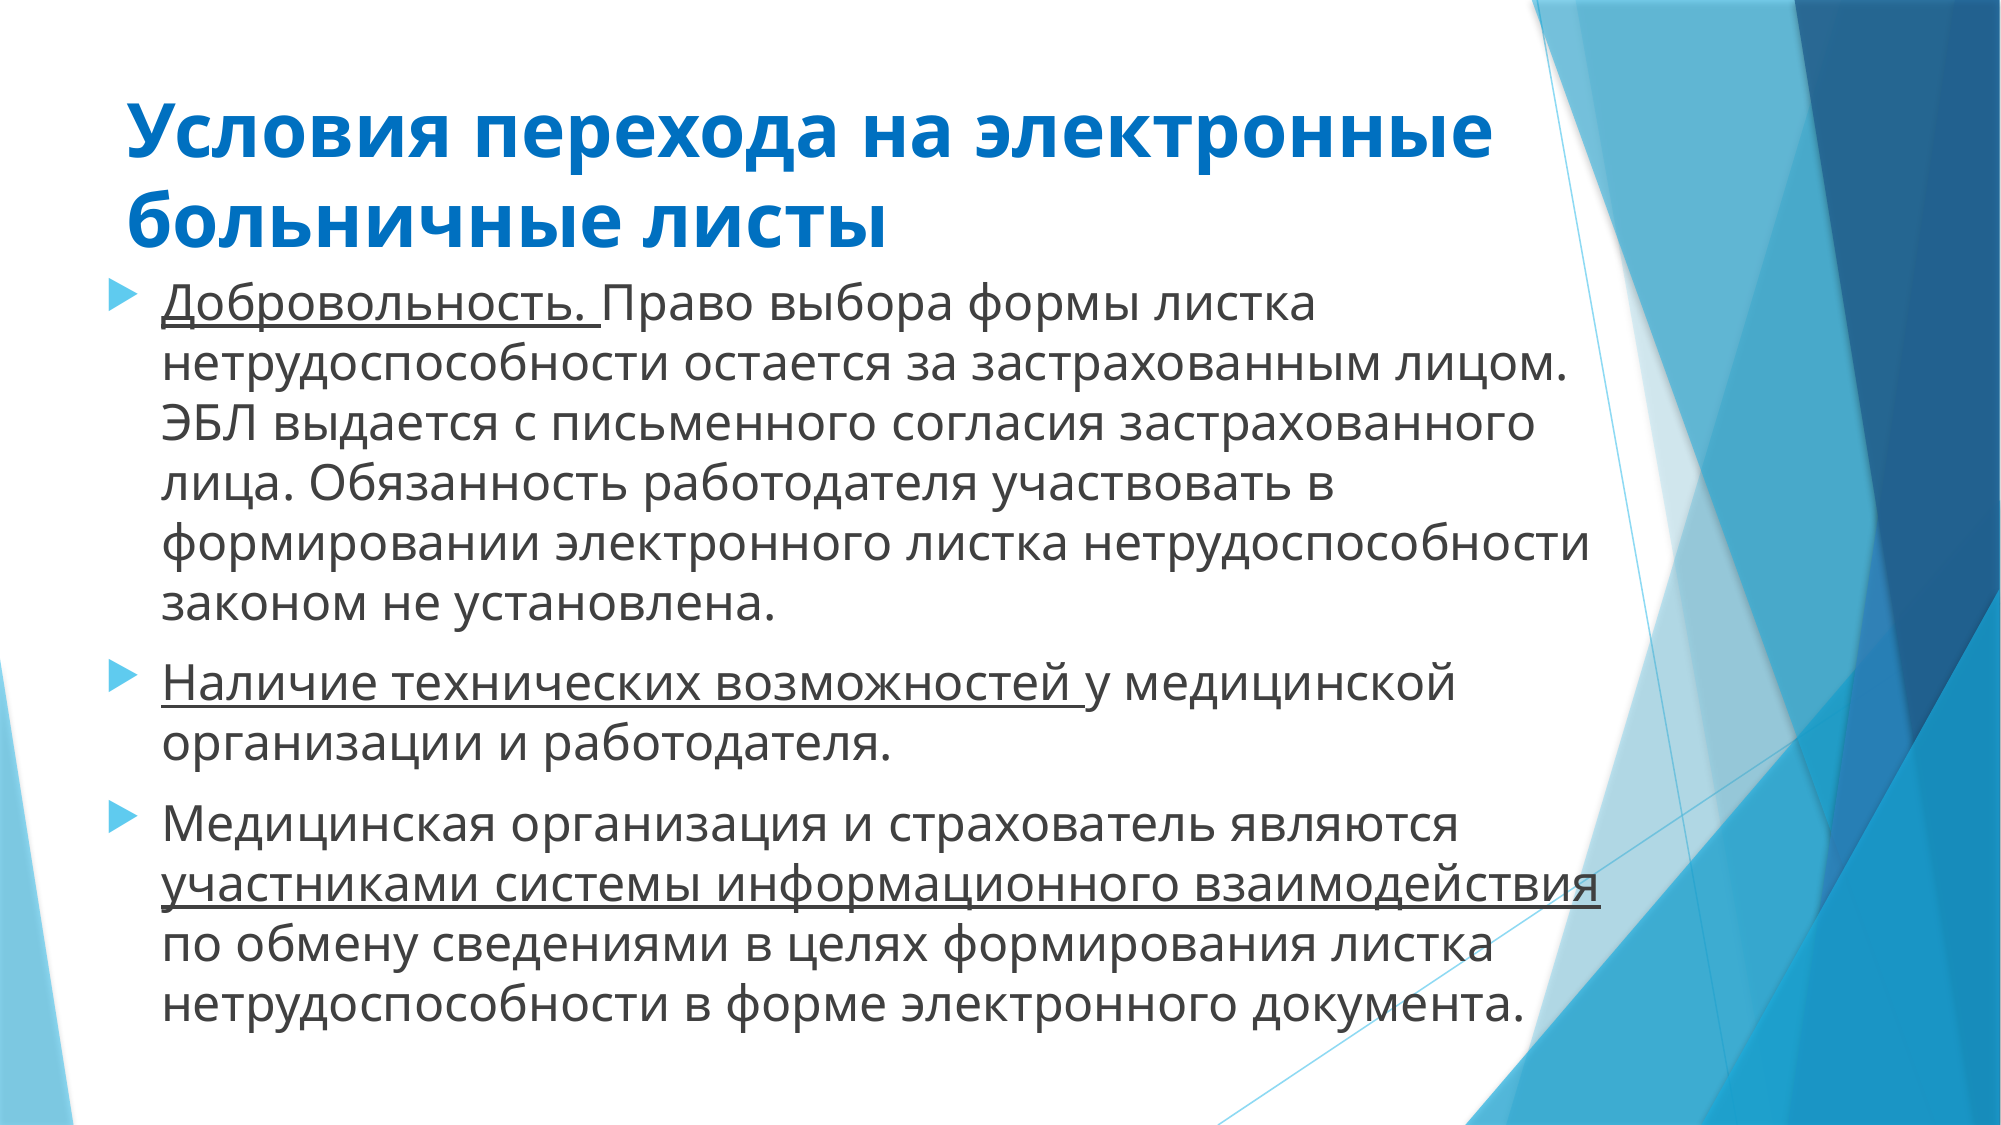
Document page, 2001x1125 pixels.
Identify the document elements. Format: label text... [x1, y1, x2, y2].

title Условия перехода на электронные больничные листы [111, 75, 1522, 262]
list Добровольность. Право выбора формы листка нетрудоспособности остается за застрахованным лицом. ЭБЛ выдается с письменного согласия застрахованного лица. Обязанность работодателя участвовать в формировании электронного листка нетрудоспособности законом не установлена. Наличие технических возможностей у медицинской организации и работодателя. Медицинская организация и страхователь являются участниками системы информационного взаимодействия по обмену сведениями в целях формирования листка нетрудоспособности в форме электронного документа. [90, 262, 1619, 1005]
